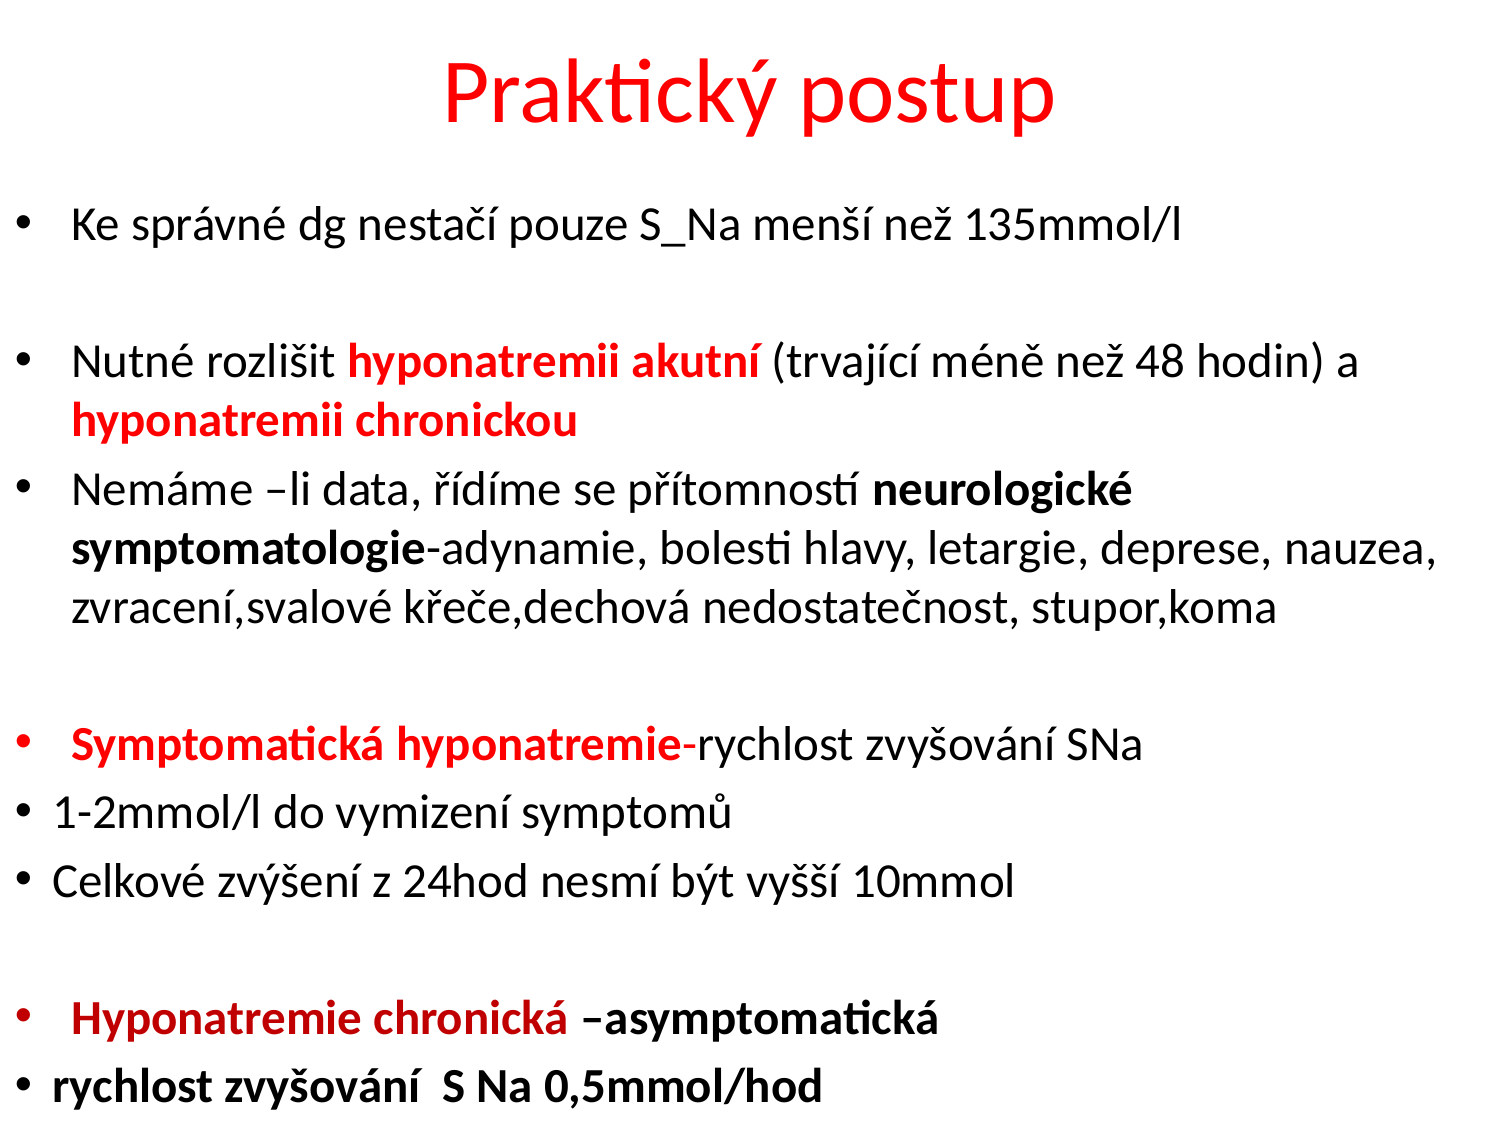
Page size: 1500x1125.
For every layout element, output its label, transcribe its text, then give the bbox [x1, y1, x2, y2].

list Ke správné dg nestačí pouze S_Na menší než 135mmol/l Nutné rozlišit hyponatremii akutní (trvající méně než 48 hodin) a hyponatremii chronickou Nemáme –li data, řídíme se přítomností neurologické symptomatologie-adynamie, bolesti hlavy, letargie, deprese, nauzea, zvracení,svalové křeče,dechová nedostatečnost, stupor,koma Symptomatická hyponatremie-rychlost zvyšování SNa 1-2mmol/l do vymizení symptomů Celkové zvýšení z 24hod nesmí být vyšší 10mmol Hyponatremie chronická –asymptomatická rychlost zvyšování S Na 0,5mmol/hod [0, 184, 1500, 1125]
title Praktický postup [75, 0, 1425, 173]
